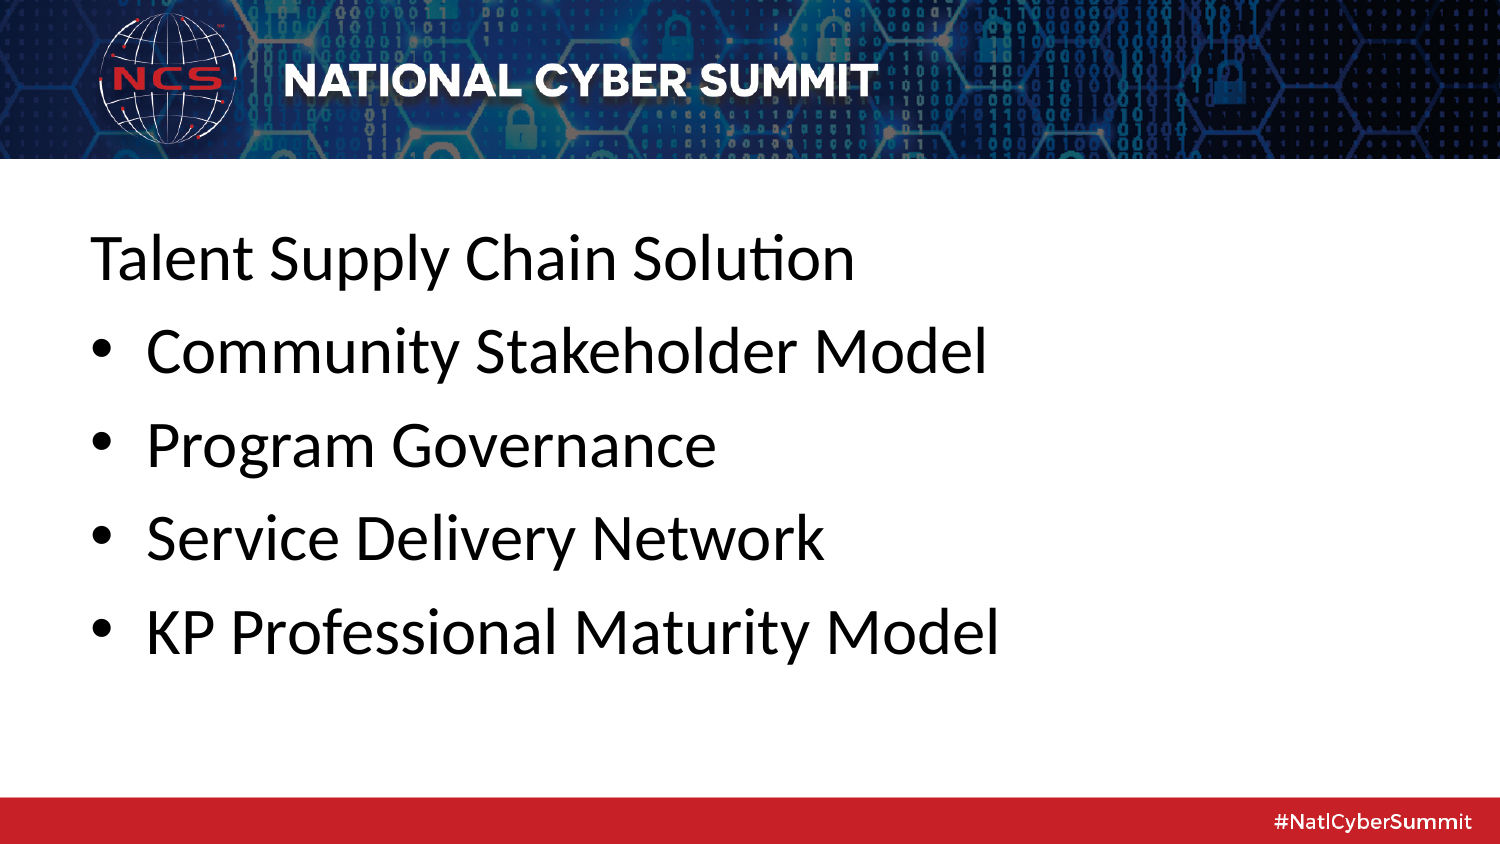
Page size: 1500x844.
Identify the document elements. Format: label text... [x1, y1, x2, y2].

picture [0, 0, 1500, 844]
list Talent Supply Chain Solution Community Stakeholder Model Program Governance Service Delivery Network KP Professional Maturity Model [75, 206, 1425, 763]
